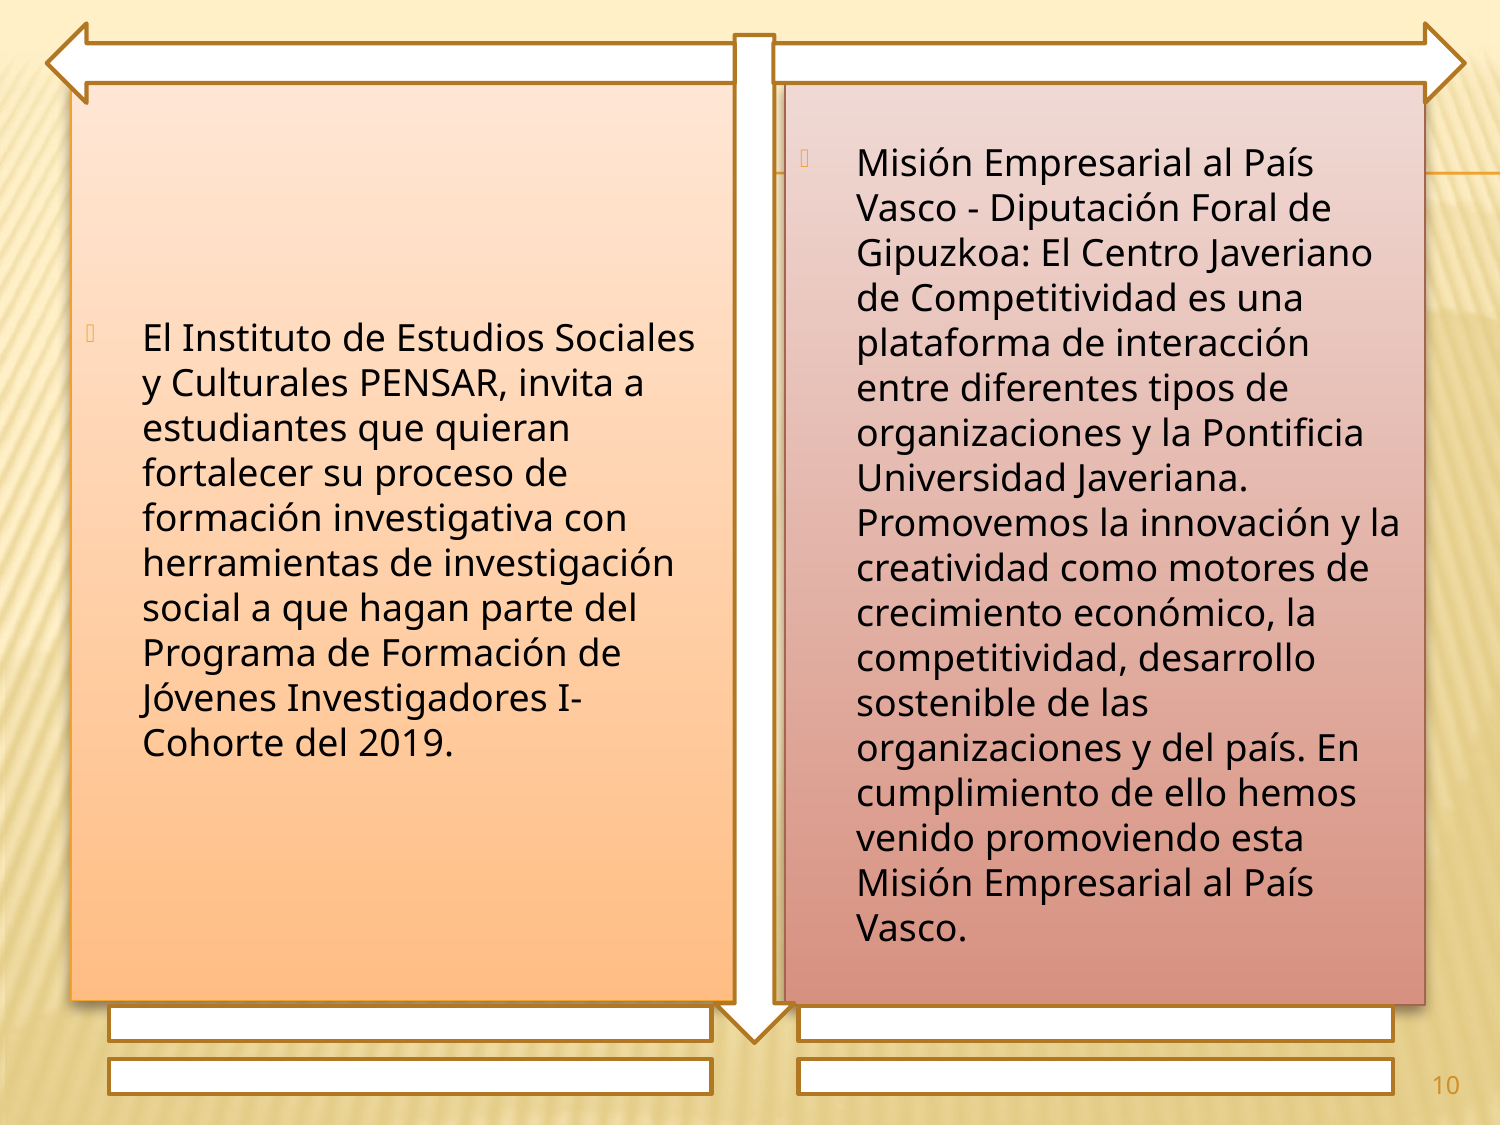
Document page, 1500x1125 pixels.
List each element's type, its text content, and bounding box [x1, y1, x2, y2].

text_box [771, 21, 1467, 105]
text_box [44, 21, 737, 105]
text_box [712, 32, 797, 1046]
list El Instituto de Estudios Sociales y Culturales PENSAR, invita a estudiantes que quieran fortalecer su proceso de formación investigativa con herramientas de investigación social a que hagan parte del Programa de Formación de Jóvenes Investigadores I-Cohorte del 2019. [70, 86, 732, 1001]
slide_number 10 [1350, 1062, 1475, 1103]
text_box [107, 1057, 714, 1096]
text_box [107, 1004, 714, 1043]
list Misión Empresarial al País Vasco - Diputación Foral de Gipuzkoa: El Centro Javeriano de Competitividad es una plataforma de interacción entre diferentes tipos de organizaciones y la Pontificia Universidad Javeriana. Promovemos la innovación y la creatividad como motores de crecimiento económico, la competitividad, desarrollo sostenible de las organizaciones y del país. En cumplimiento de ello hemos venido promoviendo esta Misión Empresarial al País Vasco. [784, 86, 1426, 1006]
text_box [796, 1057, 1395, 1096]
text_box [796, 1004, 1395, 1043]
